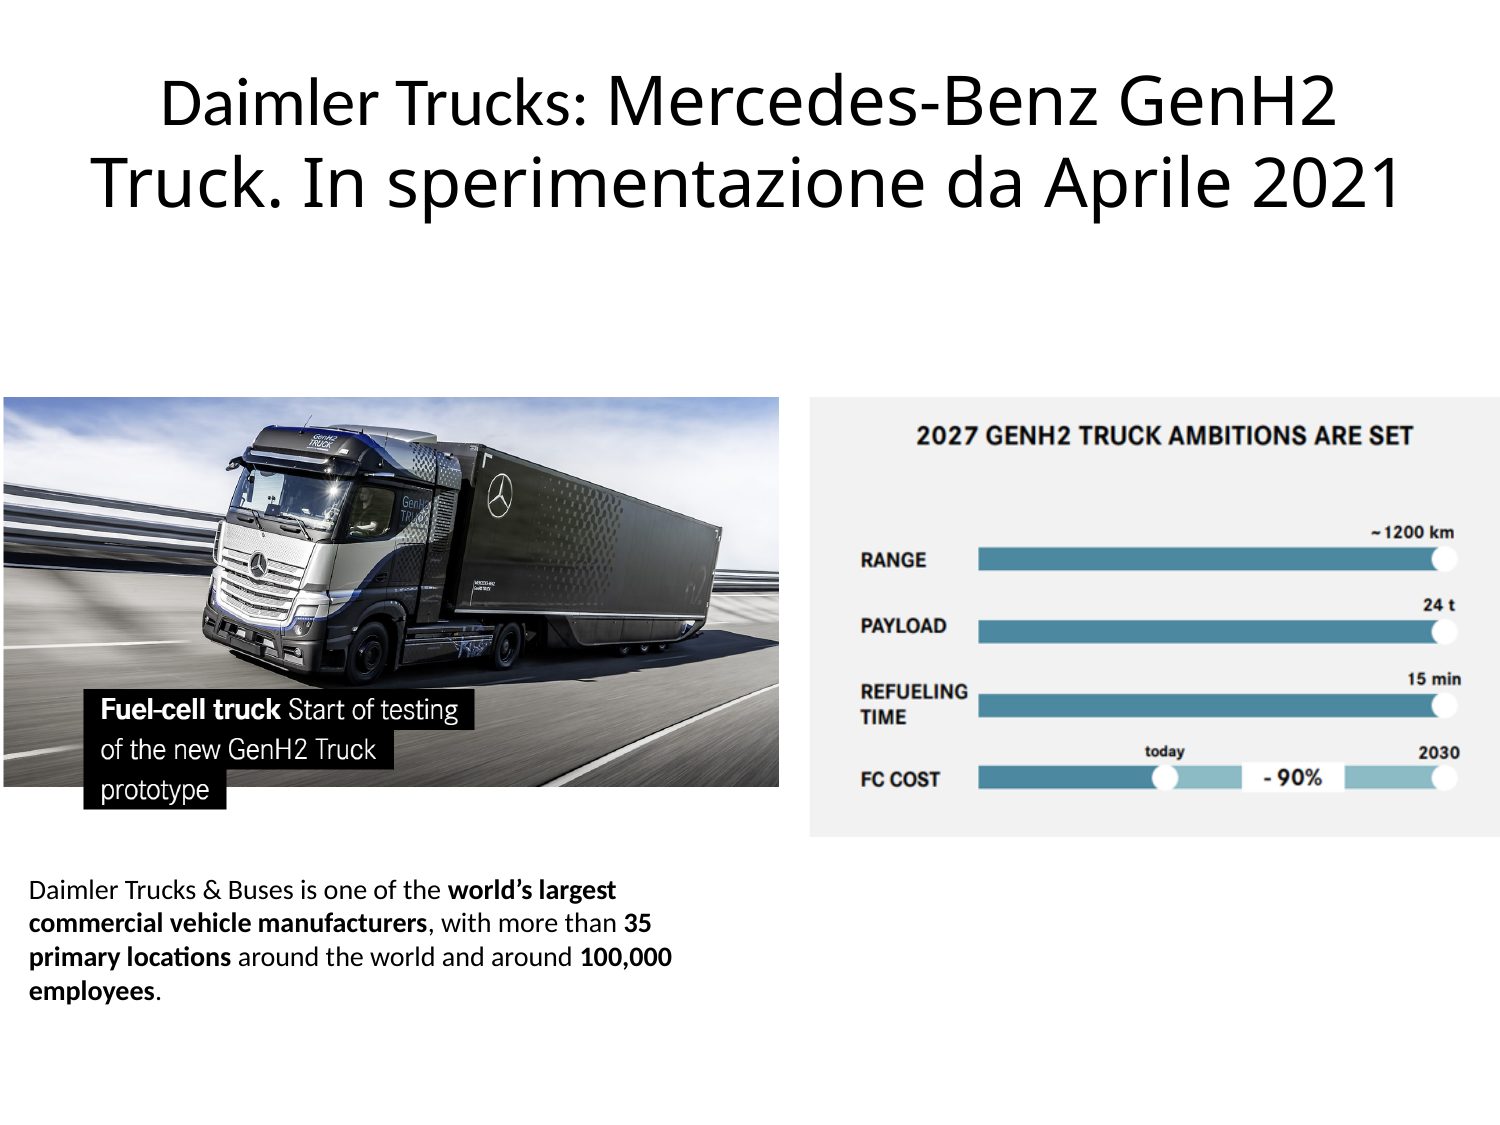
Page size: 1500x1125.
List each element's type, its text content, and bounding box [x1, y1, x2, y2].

picture [808, 397, 1500, 837]
title Daimler Trucks: Mercedes-Benz GenH2 Truck. In sperimentazione da Aprile 2021 [75, 45, 1425, 233]
text_box Daimler Trucks & Buses is one of the world’s largest commercial vehicle manufacturers, with more than 35 primary locations around the world and around 100,000 employees. [14, 863, 765, 1048]
picture [0, 397, 779, 815]
